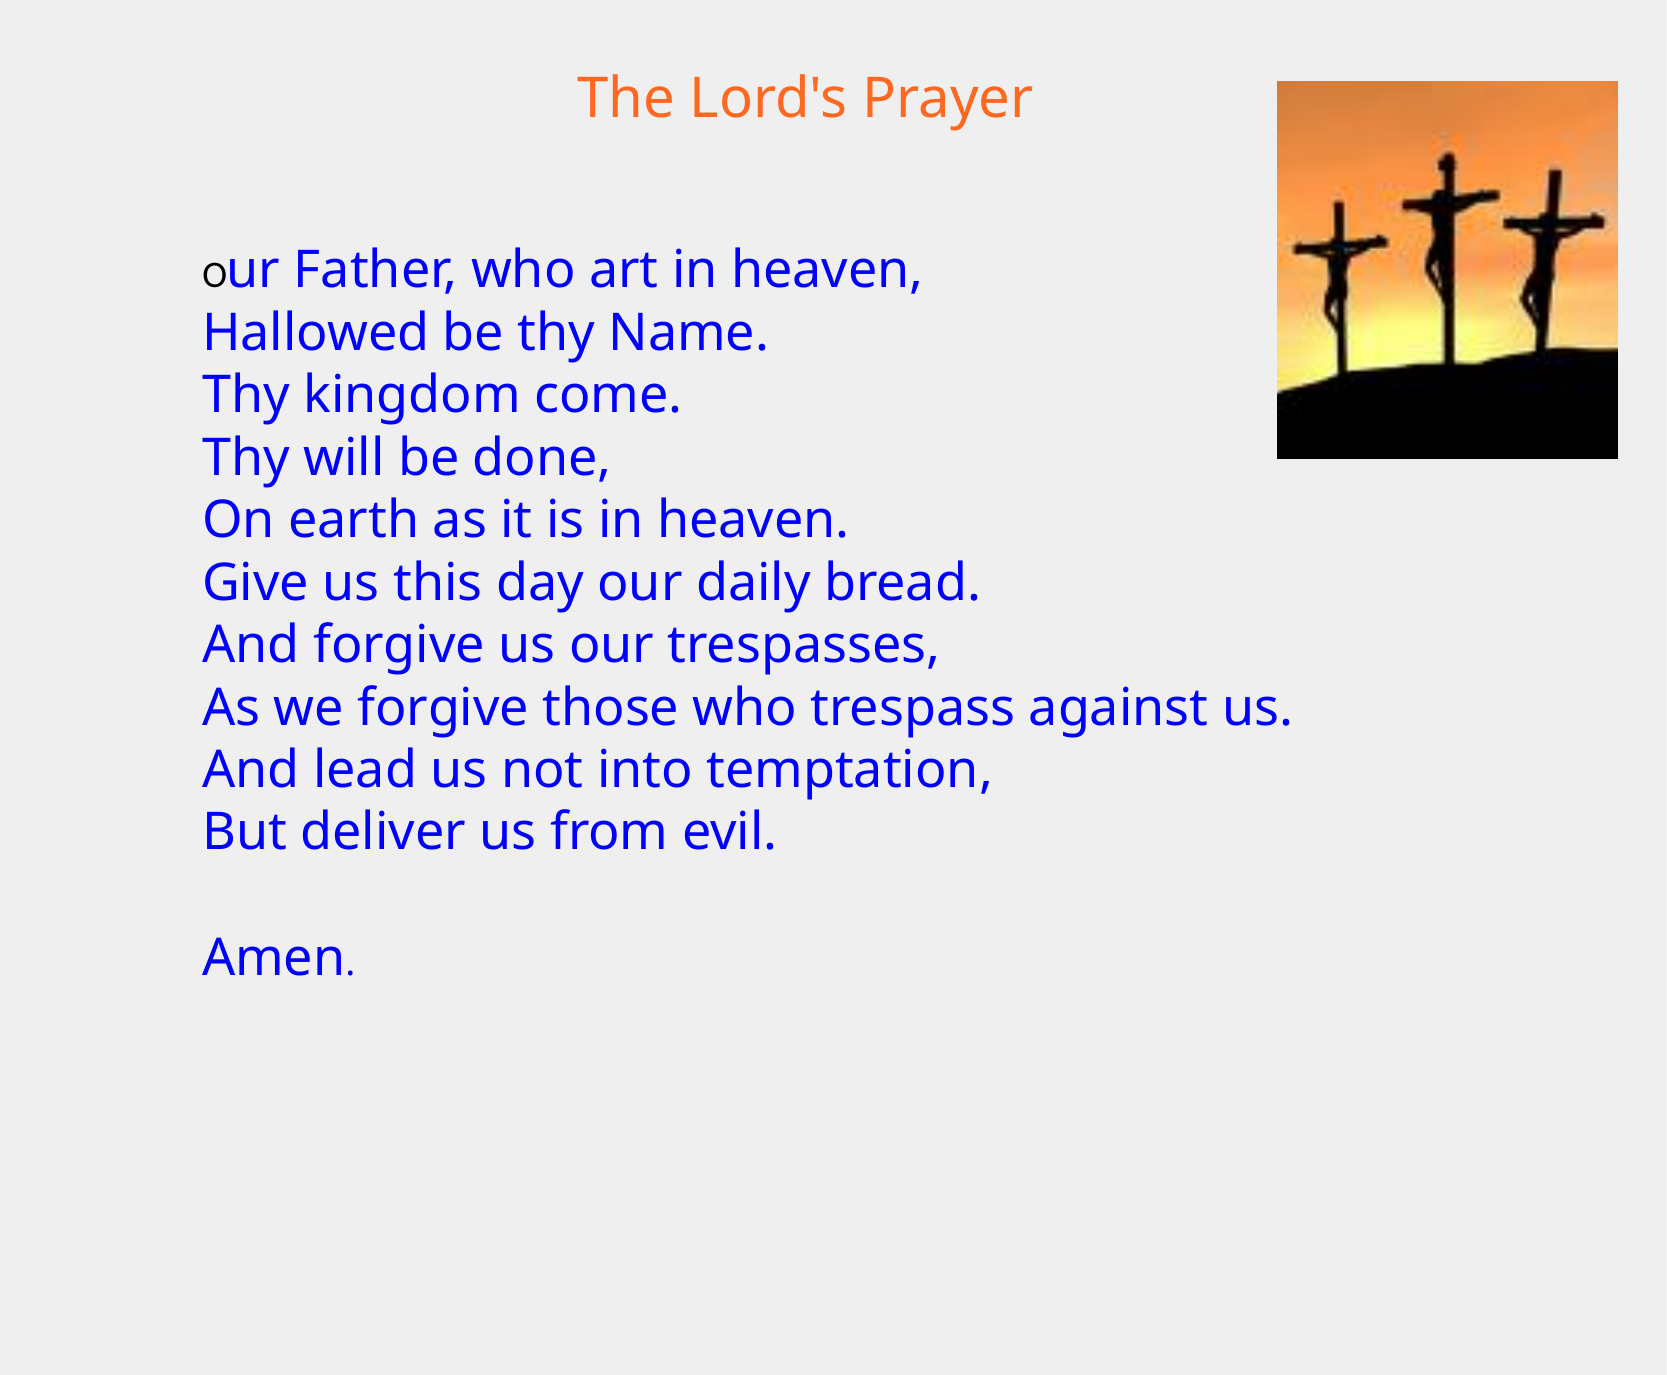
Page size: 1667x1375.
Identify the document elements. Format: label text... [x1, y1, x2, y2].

picture [1276, 80, 1618, 459]
text_box The Lord's Prayer [562, 54, 1255, 137]
text_box Our Father, who art in heaven, Hallowed be thy Name. Thy kingdom come. Thy will be done, On earth as it is in heaven. Give us this day our daily bread. And forgive us our trespasses, As we forgive those who trespass against us. And lead us not into temptation, But deliver us from evil. Amen. [187, 183, 1642, 993]
